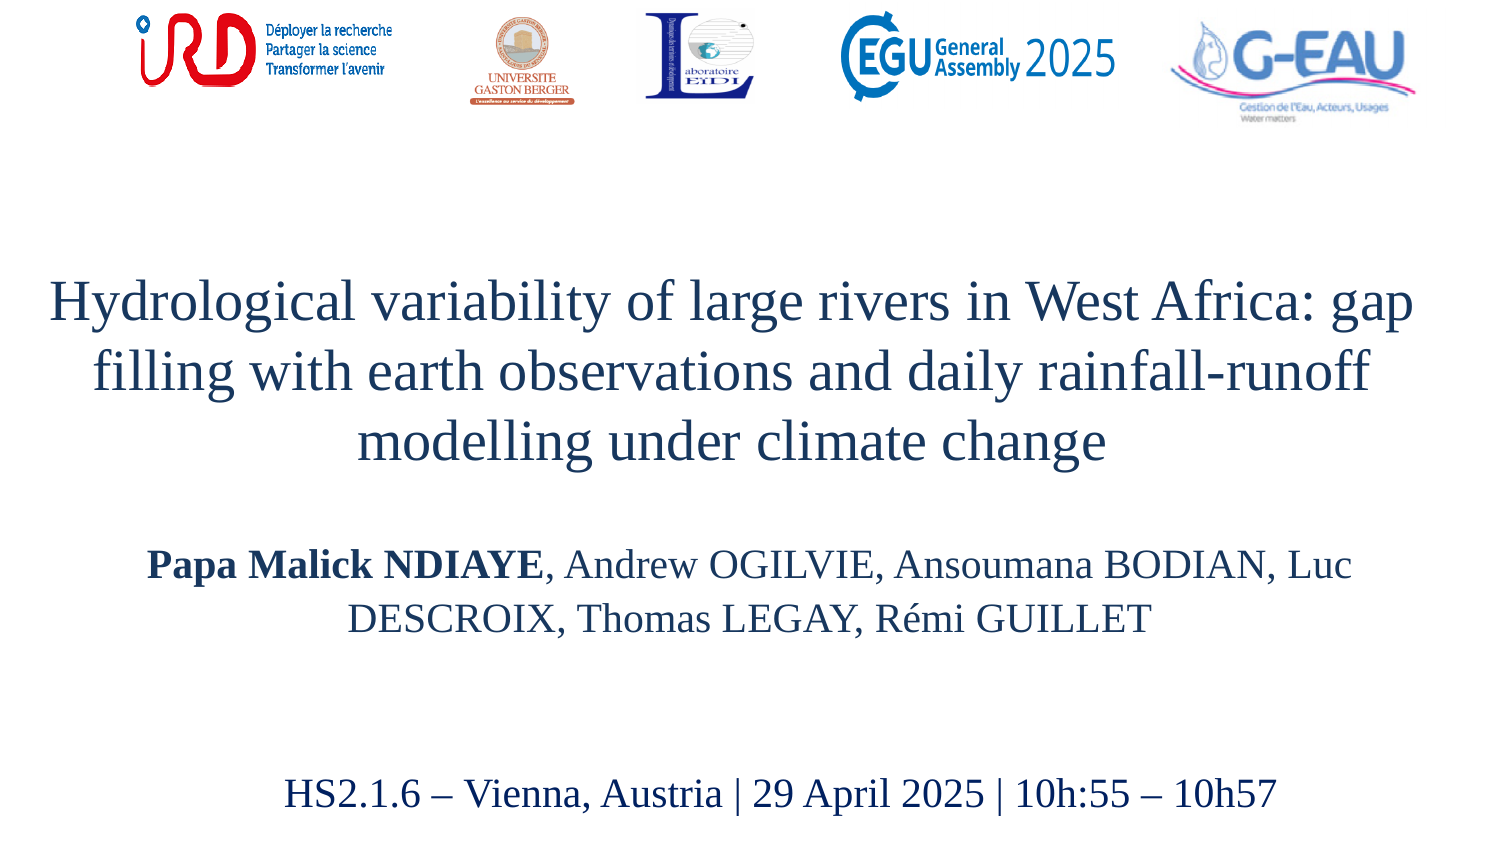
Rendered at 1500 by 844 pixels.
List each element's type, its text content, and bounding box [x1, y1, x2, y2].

text_box [834, 2, 1119, 109]
picture [636, 8, 755, 104]
text_box [1161, 8, 1446, 129]
text_box Papa Malick NDIAYE, Andrew OGILVIE, Ansoumana BODIAN, Luc DESCROIX, Thomas LEGAY, Rémi GUILLET [94, 526, 1406, 649]
text_box HS2.1.6 – Vienna, Austria | 29 April 2025 | 10h:55 – 10h57 [236, 751, 1336, 824]
text_box [136, 13, 392, 87]
text_box Hydrological variability of large rivers in West Africa: gap filling with earth observations and daily rainfall-runoff modelling under climate change [23, 254, 1441, 480]
picture [462, 9, 581, 113]
